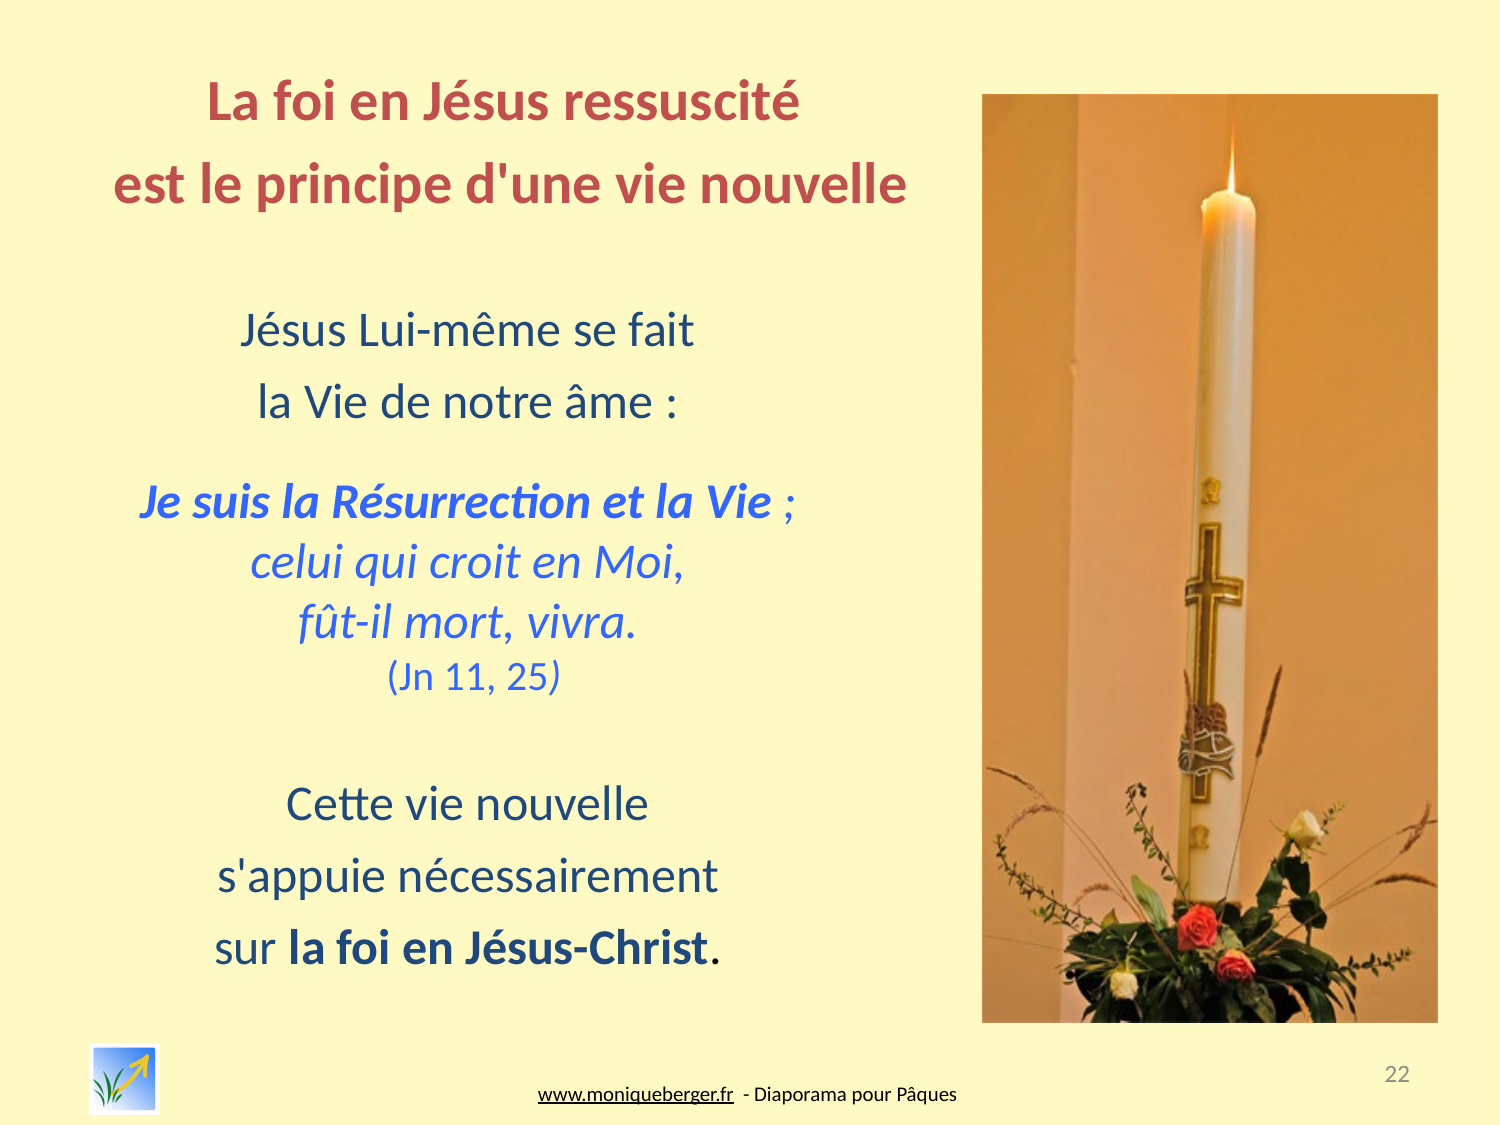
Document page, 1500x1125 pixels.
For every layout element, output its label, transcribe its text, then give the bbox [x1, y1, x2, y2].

text_box Jésus Lui-même se fait la Vie de notre âme : Je suis la Résurrection et la Vie ; celui qui croit en Moi, fût-il mort, vivra. (Jn 11, 25) Cette vie nouvelle s'appuie nécessairement sur la foi en Jésus-Christ. [69, 289, 878, 983]
text_box www.moniqueberger.fr - Diaporama pour Pâques [523, 1072, 973, 1113]
slide_number 22 [1074, 1042, 1425, 1103]
text_box La foi en Jésus ressuscité est le principe d'une vie nouvelle [58, 54, 964, 223]
picture [89, 1043, 161, 1115]
picture [982, 94, 1438, 1023]
